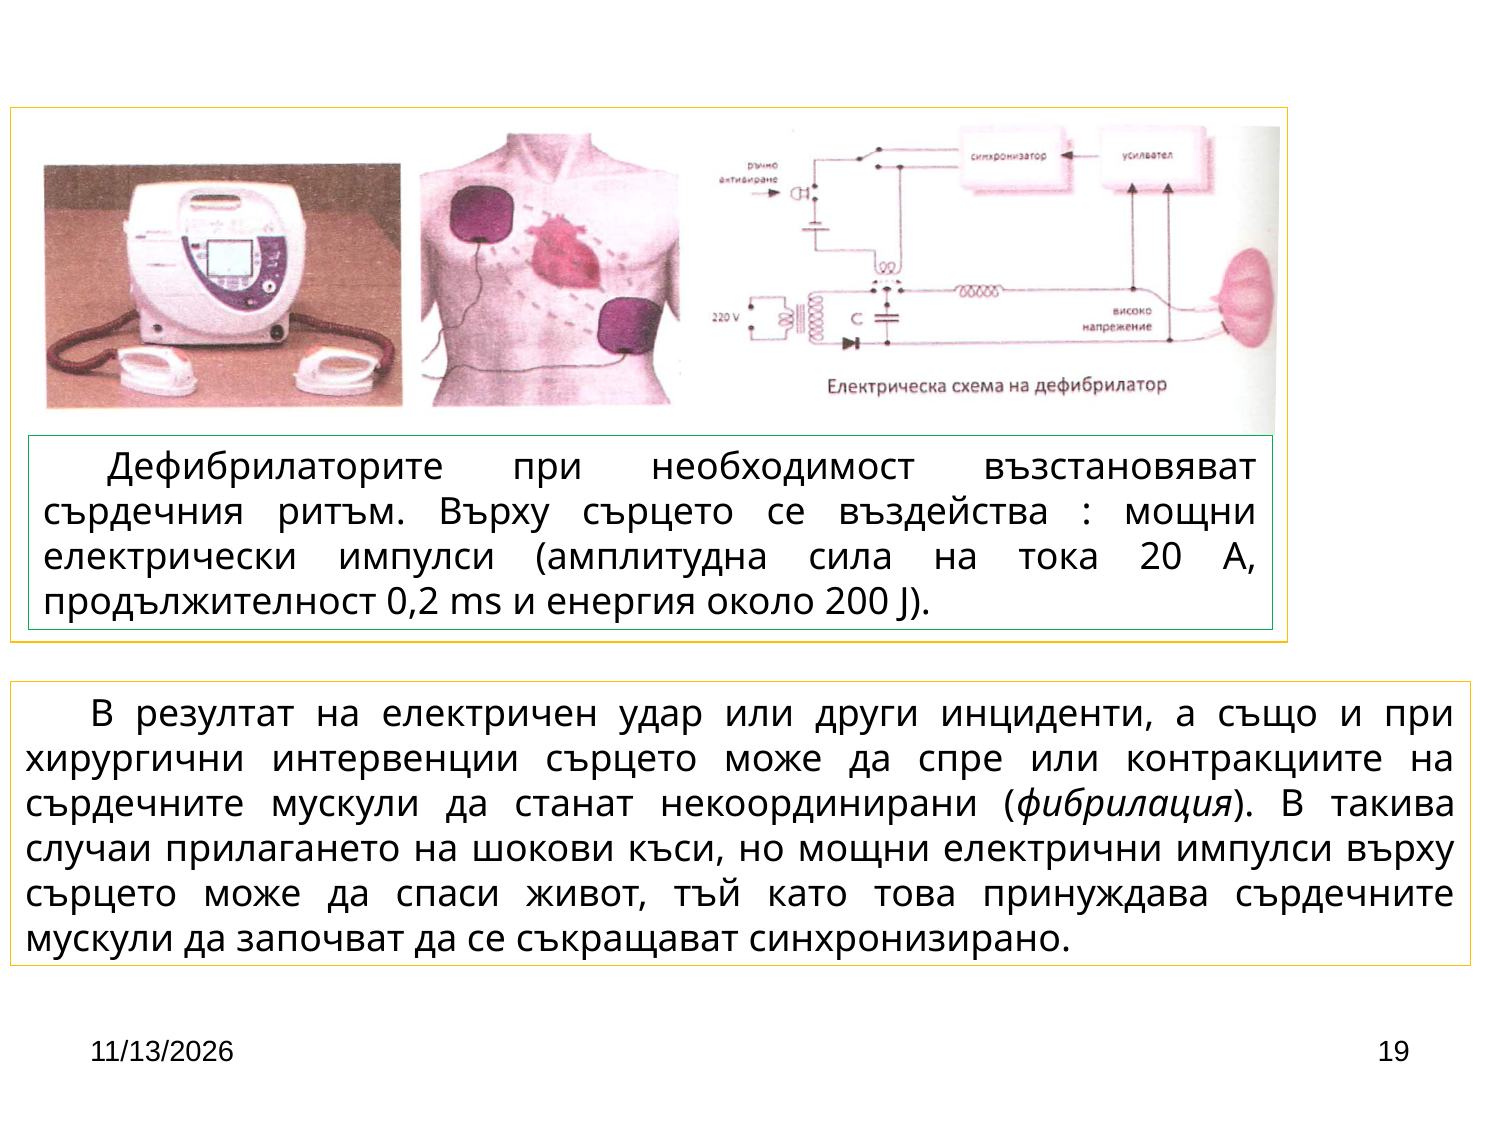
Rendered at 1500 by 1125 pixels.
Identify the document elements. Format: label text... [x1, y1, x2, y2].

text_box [10, 107, 1288, 642]
text_box В резултат на електричен удар или други инциденти, а също и при хирургични интервенции сърцето може да спре или контракциите на сърдечните мускули да станат некоординирани (фибрилация). В такива случаи прилагането на шокови къси, но мощни електрични импулси върху сърцето може да спаси живот, тъй като това принуждава сърдечните мускули да започват да се съкращават синхронизирано. [10, 681, 1471, 966]
slide_number 19 [1074, 1024, 1425, 1103]
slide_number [75, 1024, 425, 1103]
